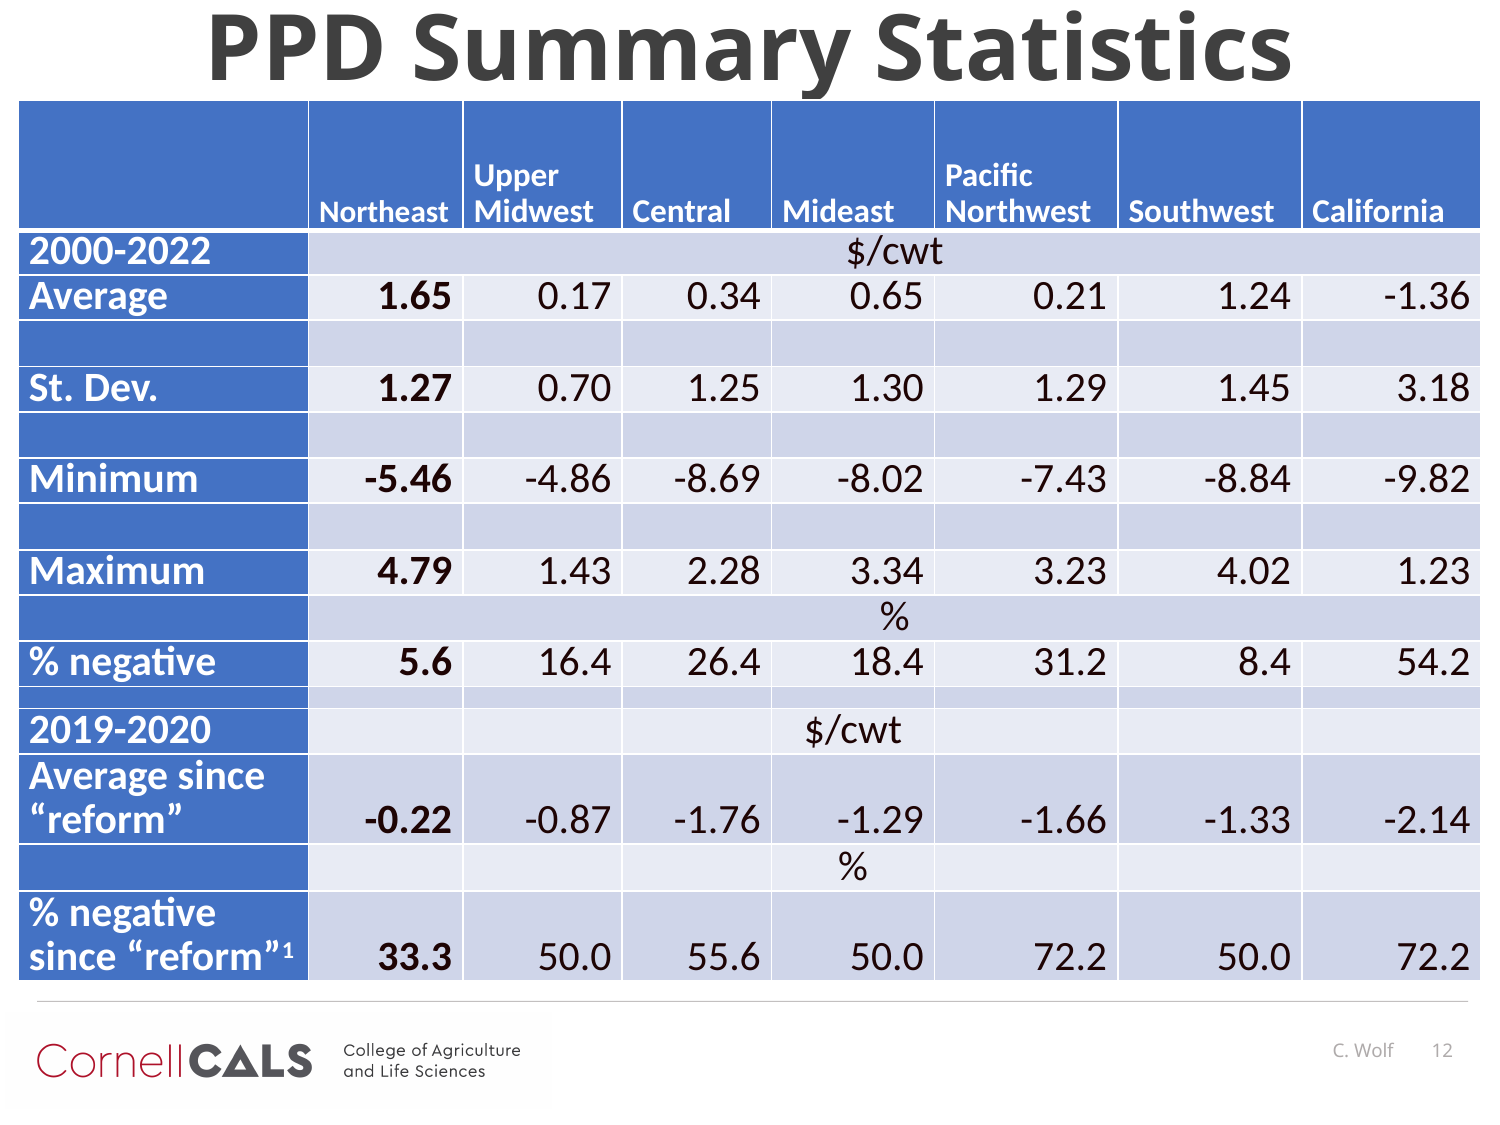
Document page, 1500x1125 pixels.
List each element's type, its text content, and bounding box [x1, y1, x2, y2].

table_cell [1303, 321, 1480, 366]
table_cell 16.4 [464, 642, 621, 686]
table_header Central [623, 101, 771, 228]
table_cell [464, 709, 621, 753]
table_cell 1.24 [1119, 276, 1301, 319]
table_cell % [772, 845, 934, 890]
table_cell 4.02 [1119, 551, 1301, 594]
footer C. Wolf [652, 1030, 1409, 1091]
table_cell [464, 687, 621, 708]
table_cell 1.29 [935, 367, 1117, 411]
table_cell [623, 709, 771, 753]
table_cell [623, 845, 771, 890]
table_cell 3.34 [772, 551, 934, 594]
table_cell 33.3 [309, 892, 462, 980]
table_cell Average since “reform” [19, 755, 308, 843]
table_cell 1.45 [1119, 367, 1301, 411]
table_cell 1.25 [623, 367, 771, 411]
table_cell [19, 687, 308, 708]
table_cell -8.02 [772, 459, 934, 502]
table_cell 0.21 [935, 276, 1117, 319]
table_cell [1119, 504, 1301, 549]
slide_number 12 [1409, 1030, 1469, 1091]
table_cell 54.2 [1303, 642, 1480, 686]
table_cell [935, 413, 1117, 457]
table_cell % negative [19, 642, 308, 686]
table_cell 72.2 [1303, 892, 1480, 980]
table_header Northeast [309, 101, 462, 228]
table_cell [309, 687, 462, 708]
table_cell -0.22 [309, 755, 462, 843]
table_cell [772, 321, 934, 366]
table_header Upper Midwest [464, 101, 621, 228]
table_header California [1303, 101, 1480, 228]
table_cell 2.28 [623, 551, 771, 594]
picture [5, 1012, 552, 1109]
table_cell [309, 709, 462, 753]
table_cell [19, 845, 308, 890]
table_cell [935, 709, 1117, 753]
table_cell 4.79 [309, 551, 462, 594]
table_header Southwest [1119, 101, 1301, 228]
table_cell [1303, 845, 1480, 890]
table_cell [1303, 709, 1480, 753]
table_cell $/cwt [772, 709, 934, 753]
table_cell -5.46 [309, 459, 462, 502]
table_cell -1.29 [772, 755, 934, 843]
table_cell 0.34 [623, 276, 771, 319]
table_cell 0.17 [464, 276, 621, 319]
table_cell -2.14 [1303, 755, 1480, 843]
table_cell [309, 845, 462, 890]
table_cell [1303, 687, 1480, 708]
table_cell [935, 845, 1117, 890]
table_cell 31.2 [935, 642, 1117, 686]
table_cell [623, 321, 771, 366]
table_cell [1303, 504, 1480, 549]
table_cell [19, 596, 308, 640]
table_cell 1.30 [772, 367, 934, 411]
table_cell % [309, 596, 1480, 640]
table_cell [1119, 413, 1301, 457]
table_cell 8.4 [1119, 642, 1301, 686]
table_cell -1.36 [1303, 276, 1480, 319]
table_cell 55.6 [623, 892, 771, 980]
table_cell 5.6 [309, 642, 462, 686]
table_cell 3.18 [1303, 367, 1480, 411]
table_cell [772, 413, 934, 457]
table_cell Minimum [19, 459, 308, 502]
table_cell [772, 504, 934, 549]
table_cell 18.4 [772, 642, 934, 686]
table_cell [772, 687, 934, 708]
table_cell -4.86 [464, 459, 621, 502]
table_cell 0.70 [464, 367, 621, 411]
table_header Mideast [772, 101, 934, 228]
table_cell [935, 687, 1117, 708]
title PPD Summary Statistics [76, 0, 1424, 99]
table_cell -9.82 [1303, 459, 1480, 502]
table_cell -8.69 [623, 459, 771, 502]
table_cell [19, 413, 308, 457]
table_cell [623, 504, 771, 549]
table_header Pacific Northwest [935, 101, 1117, 228]
table_cell 3.23 [935, 551, 1117, 594]
table_cell 50.0 [464, 892, 621, 980]
table_cell 50.0 [772, 892, 934, 980]
table_cell -7.43 [935, 459, 1117, 502]
table_cell -0.87 [464, 755, 621, 843]
table_cell 2000-2022 [19, 233, 308, 274]
table_cell 1.43 [464, 551, 621, 594]
table_cell [1119, 709, 1301, 753]
table_cell [935, 321, 1117, 366]
table_cell [623, 687, 771, 708]
table_header [19, 101, 308, 228]
table_cell -1.33 [1119, 755, 1301, 843]
table_cell [464, 845, 621, 890]
table_cell 0.65 [772, 276, 934, 319]
table_cell [464, 413, 621, 457]
table_cell Maximum [19, 551, 308, 594]
table_cell Average [19, 276, 308, 319]
table_cell % negative since “reform”1 [19, 892, 308, 980]
table_cell -1.76 [623, 755, 771, 843]
table_cell 1.27 [309, 367, 462, 411]
table_cell [19, 321, 308, 366]
table_cell 1.23 [1303, 551, 1480, 594]
table_cell [464, 321, 621, 366]
table_cell [1119, 321, 1301, 366]
table_cell [623, 413, 771, 457]
table_cell [1119, 845, 1301, 890]
table_cell [19, 504, 308, 549]
table_cell 50.0 [1119, 892, 1301, 980]
table_cell $/cwt [309, 233, 1480, 274]
table_cell [1303, 413, 1480, 457]
table_cell 26.4 [623, 642, 771, 686]
table_cell [935, 504, 1117, 549]
table_cell [309, 504, 462, 549]
table_cell [464, 504, 621, 549]
table_cell [309, 413, 462, 457]
table_cell -8.84 [1119, 459, 1301, 502]
table_cell St. Dev. [19, 367, 308, 411]
table_cell 2019-2020 [19, 709, 308, 753]
table_cell [309, 321, 462, 366]
table_cell -1.66 [935, 755, 1117, 843]
table_cell [1119, 687, 1301, 708]
table_cell 1.65 [309, 276, 462, 319]
table_cell 72.2 [935, 892, 1117, 980]
